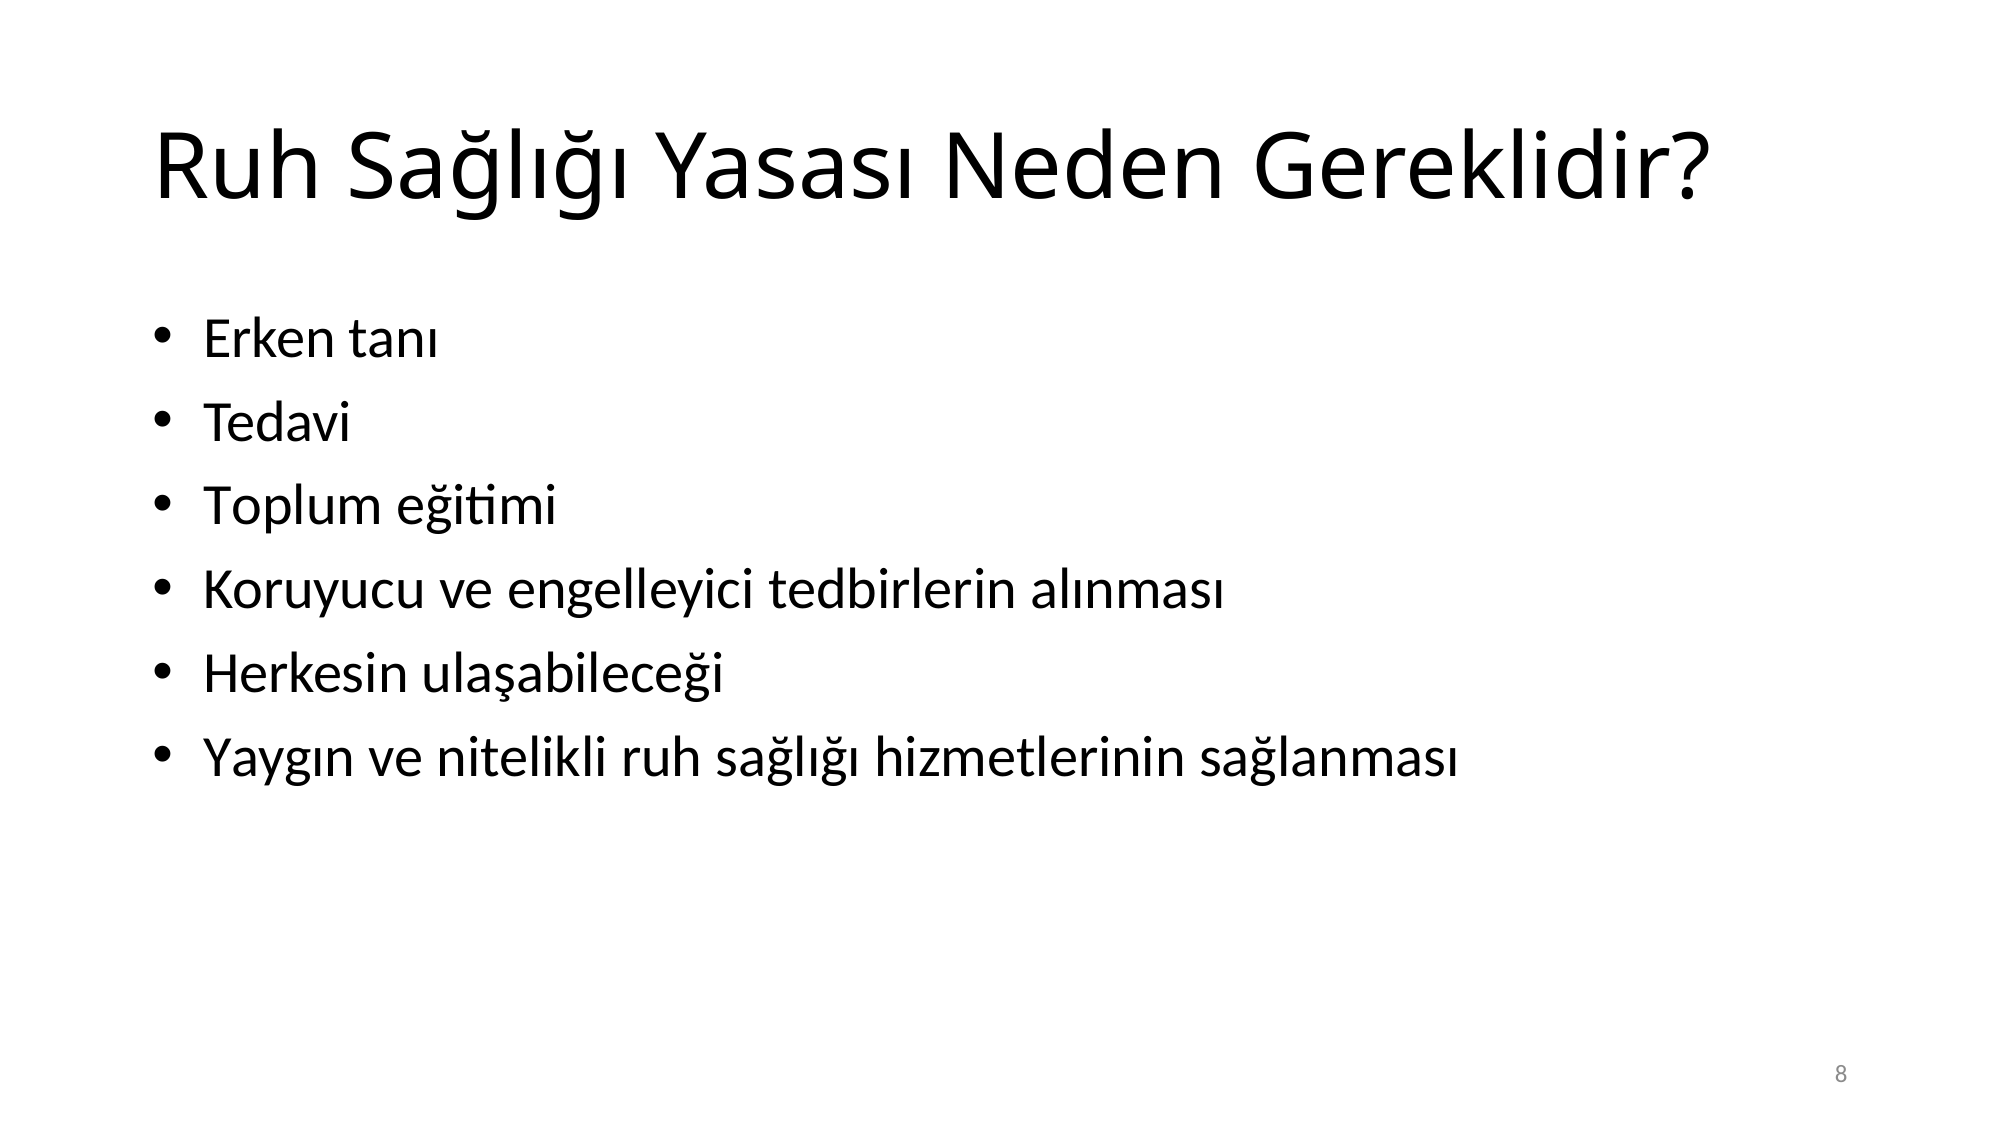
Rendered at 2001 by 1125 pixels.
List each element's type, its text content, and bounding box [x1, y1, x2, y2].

title Ruh Sağlığı Yasası Neden Gereklidir? [137, 59, 1863, 278]
slide_number 8 [1412, 1042, 1863, 1103]
list Erken tanı Tedavi Toplum eğitimi Koruyucu ve engelleyici tedbirlerin alınması Herkesin ulaşabileceği Yaygın ve nitelikli ruh sağlığı hizmetlerinin sağlanması [137, 299, 1863, 1014]
